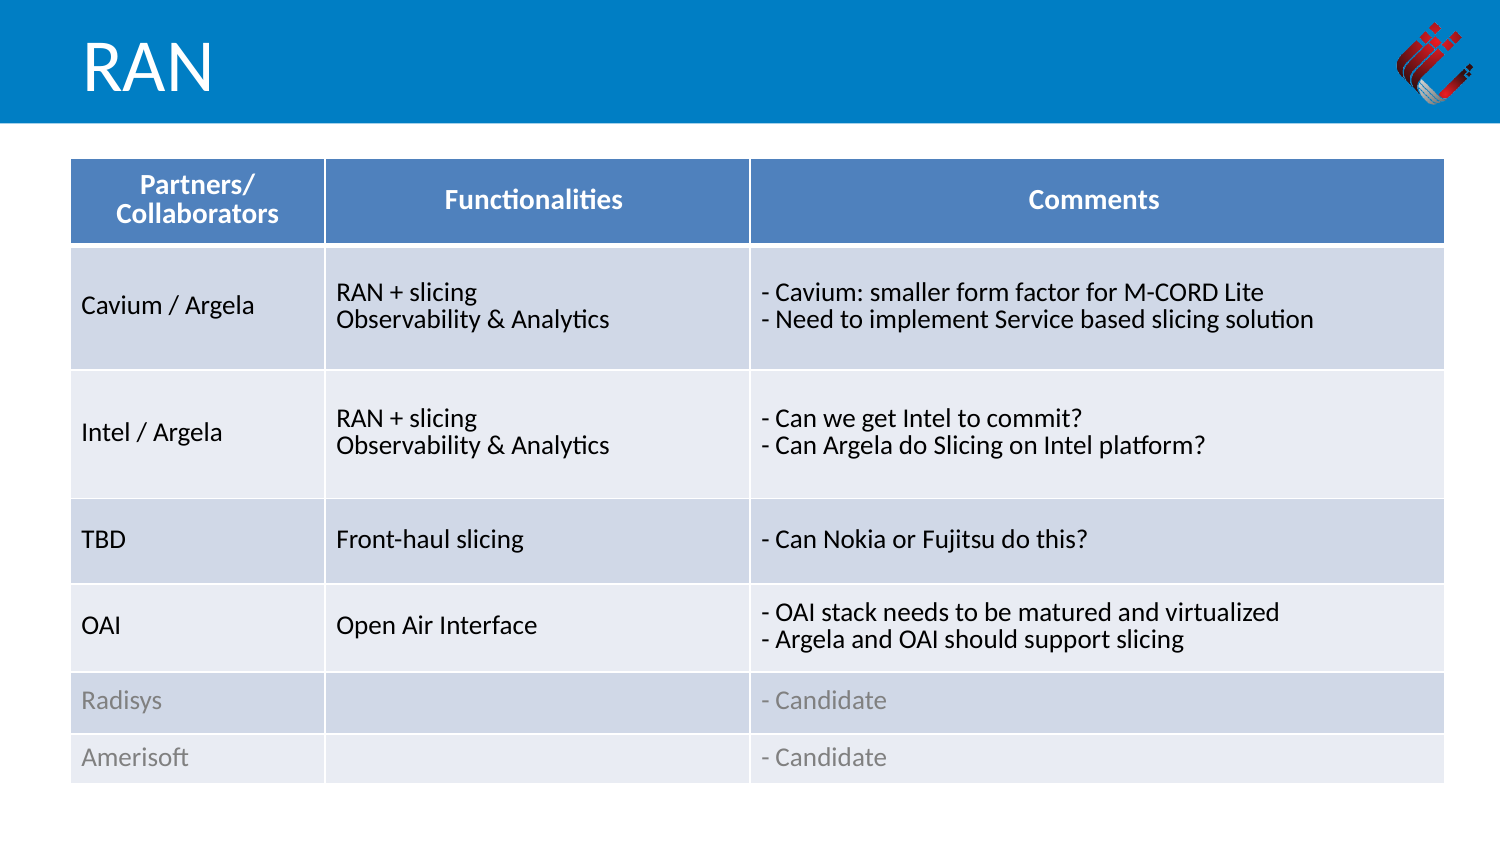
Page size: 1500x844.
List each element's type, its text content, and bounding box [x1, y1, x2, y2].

table_cell RAN + slicing Observability & Analytics [326, 248, 749, 369]
table_cell - Candidate [751, 673, 1444, 733]
table_cell - Cavium: smaller form factor for M-CORD Lite - Need to implement Service based slicing solution [751, 248, 1444, 369]
table_cell [326, 673, 749, 733]
table_header Partners/ Collaborators [71, 159, 324, 243]
table_cell Amerisoft [71, 735, 324, 783]
table_header Comments [751, 159, 1444, 243]
table_header Functionalities [326, 159, 749, 243]
table_cell Open Air Interface [326, 585, 749, 671]
table_cell - Candidate [751, 735, 1444, 783]
table_cell [326, 735, 749, 783]
table_cell OAI [71, 585, 324, 671]
text_box RAN [67, 0, 1418, 124]
table_cell Front-haul slicing [326, 499, 749, 583]
table_cell RAN + slicing Observability & Analytics [326, 371, 749, 498]
table_cell TBD [71, 499, 324, 583]
table_cell Radisys [71, 673, 324, 733]
table_cell - OAI stack needs to be matured and virtualized - Argela and OAI should support slicing [751, 585, 1444, 671]
table_cell - Can we get Intel to commit? - Can Argela do Slicing on Intel platform? [751, 371, 1444, 498]
picture [1418, 18, 1480, 108]
table_cell Intel / Argela [71, 371, 324, 498]
table_cell Cavium / Argela [71, 248, 324, 369]
table_cell - Can Nokia or Fujitsu do this? [751, 499, 1444, 583]
